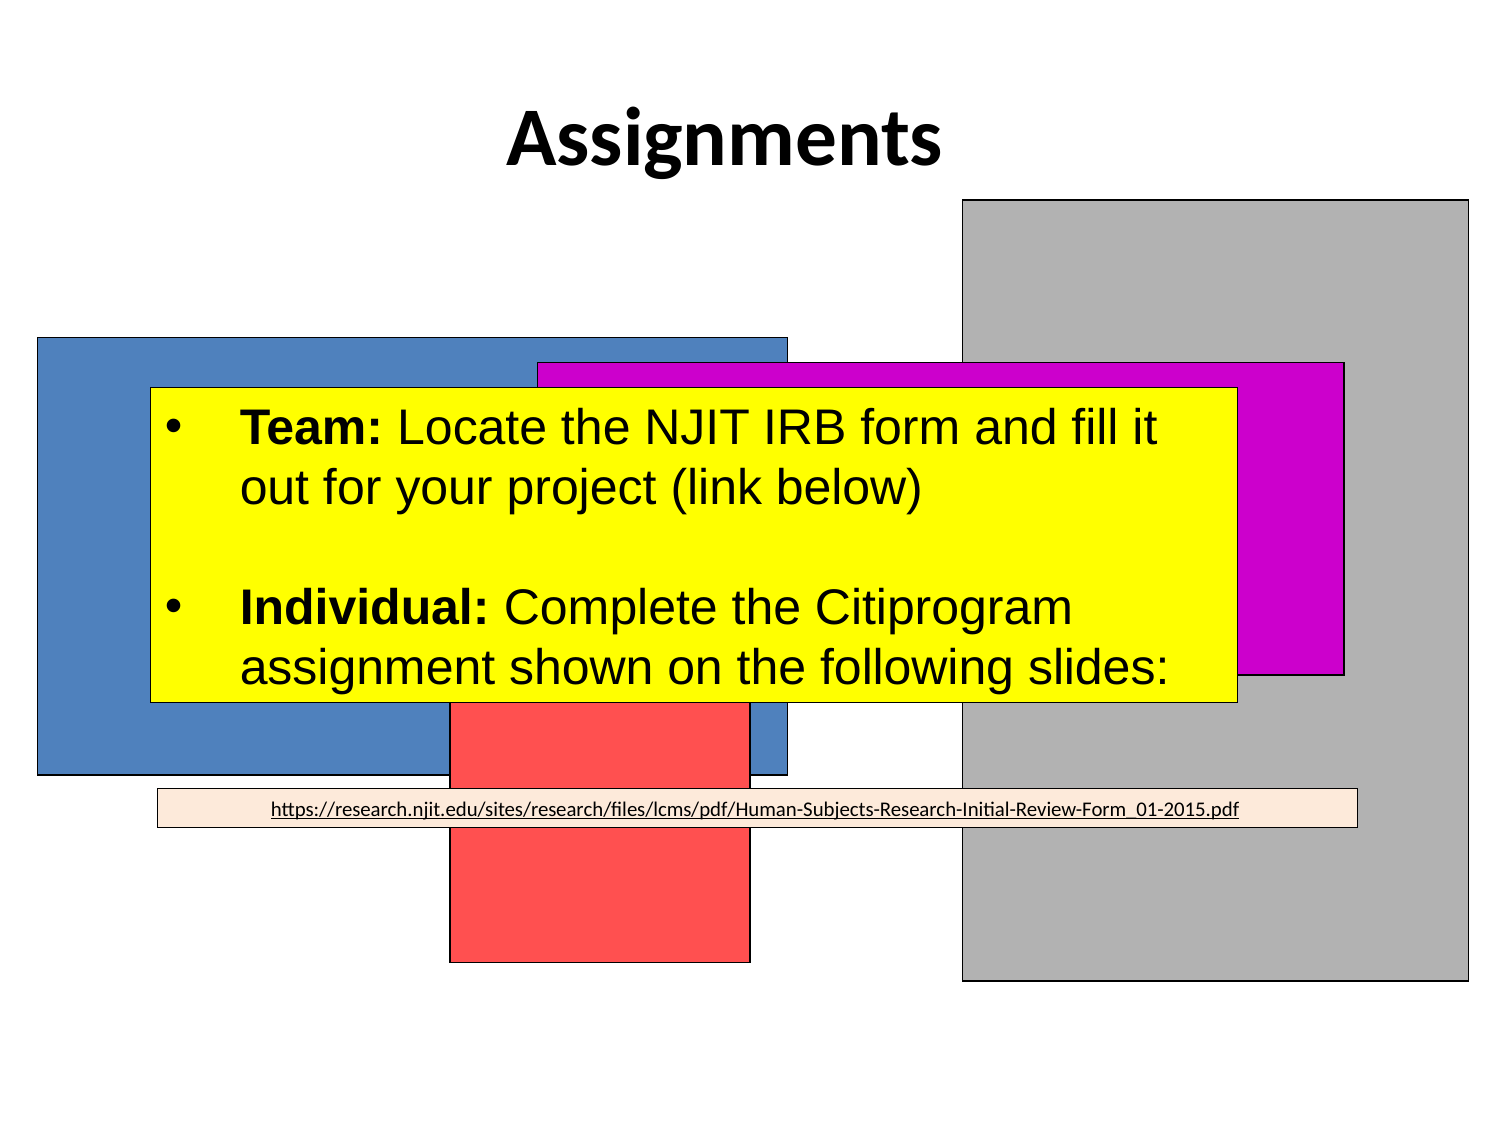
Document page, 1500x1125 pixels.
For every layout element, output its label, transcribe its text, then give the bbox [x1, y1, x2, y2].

text_box Assignments [99, 75, 1350, 190]
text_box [37, 199, 1469, 982]
